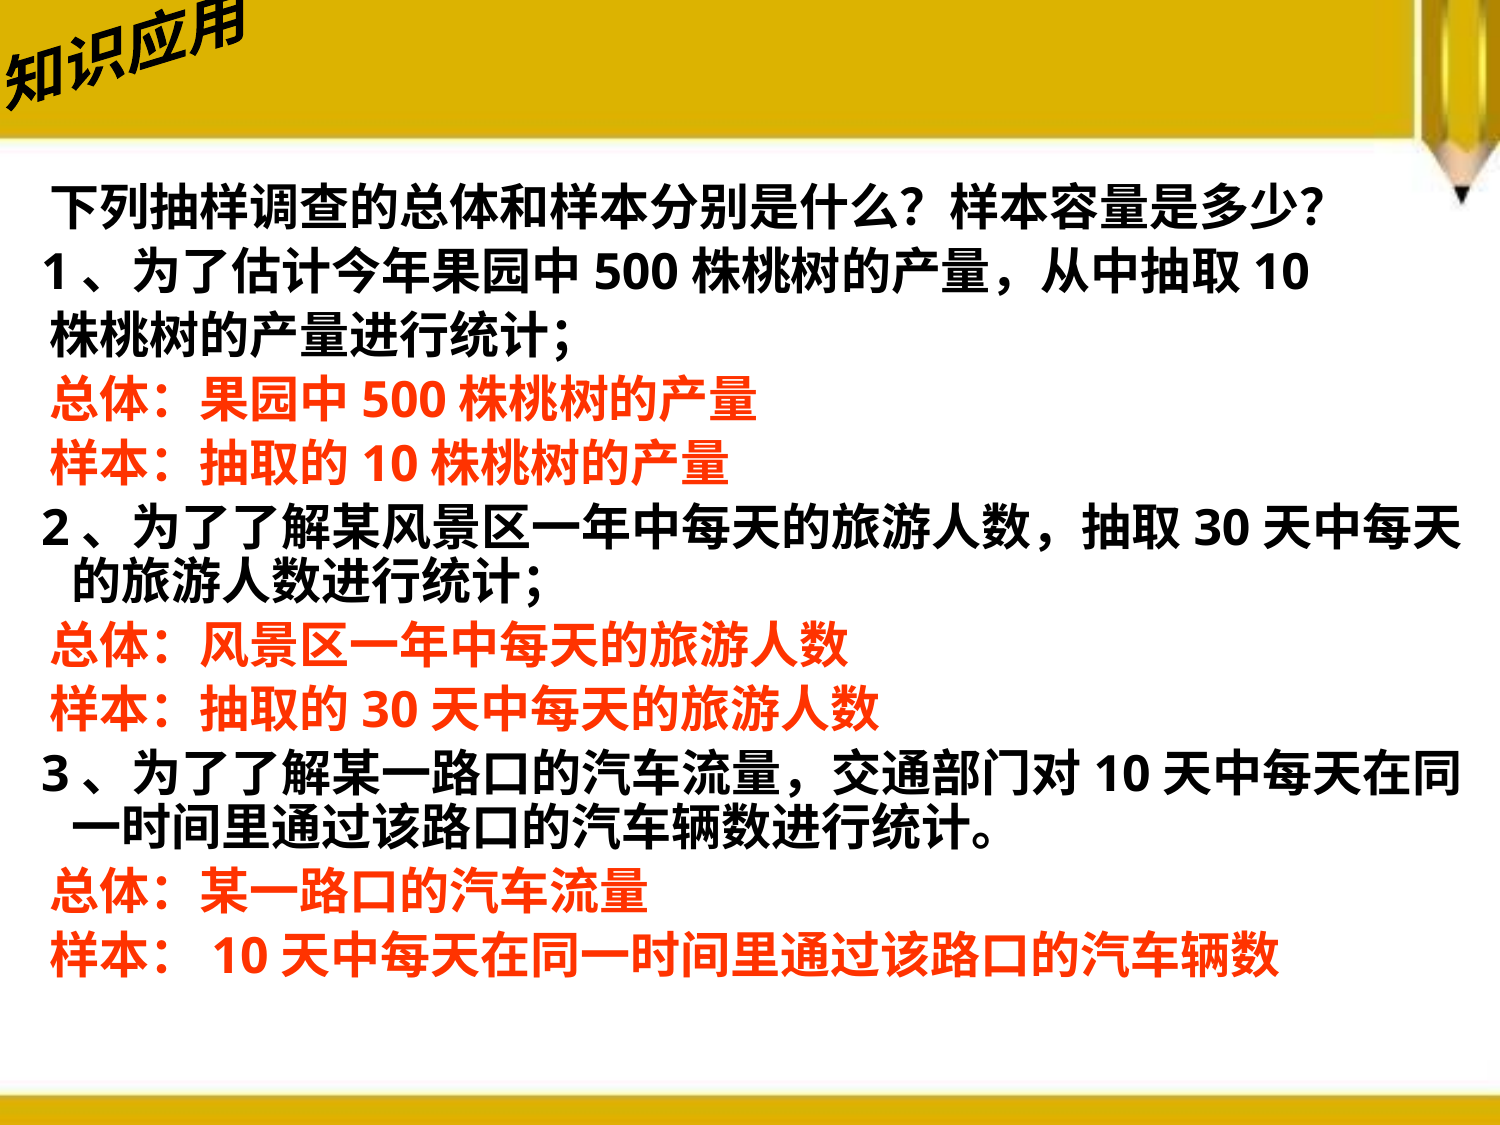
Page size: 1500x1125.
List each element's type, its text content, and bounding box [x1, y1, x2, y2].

list 下列抽样调查的总体和样本分别是什么？样本容量是多少？ 1、为了估计今年果园中500株桃树的产量，从中抽取10 株桃树的产量进行统计； 总体：果园中500株桃树的产量 样本：抽取的10株桃树的产量 2、为了了解某风景区一年中每天的旅游人数，抽取30天中每天的旅游人数进行统计； 总体：风景区一年中每天的旅游人数 样本：抽取的30天中每天的旅游人数 3、为了了解某一路口的汽车流量，交通部门对10天中每天在同一时间里通过该路口的汽车辆数进行统计。 总体：某一路口的汽车流量 样本：10天中每天在同一时间里通过该路口的汽车辆数 [0, 174, 1500, 1035]
picture [0, 0, 1500, 174]
picture [0, 1035, 1500, 1125]
